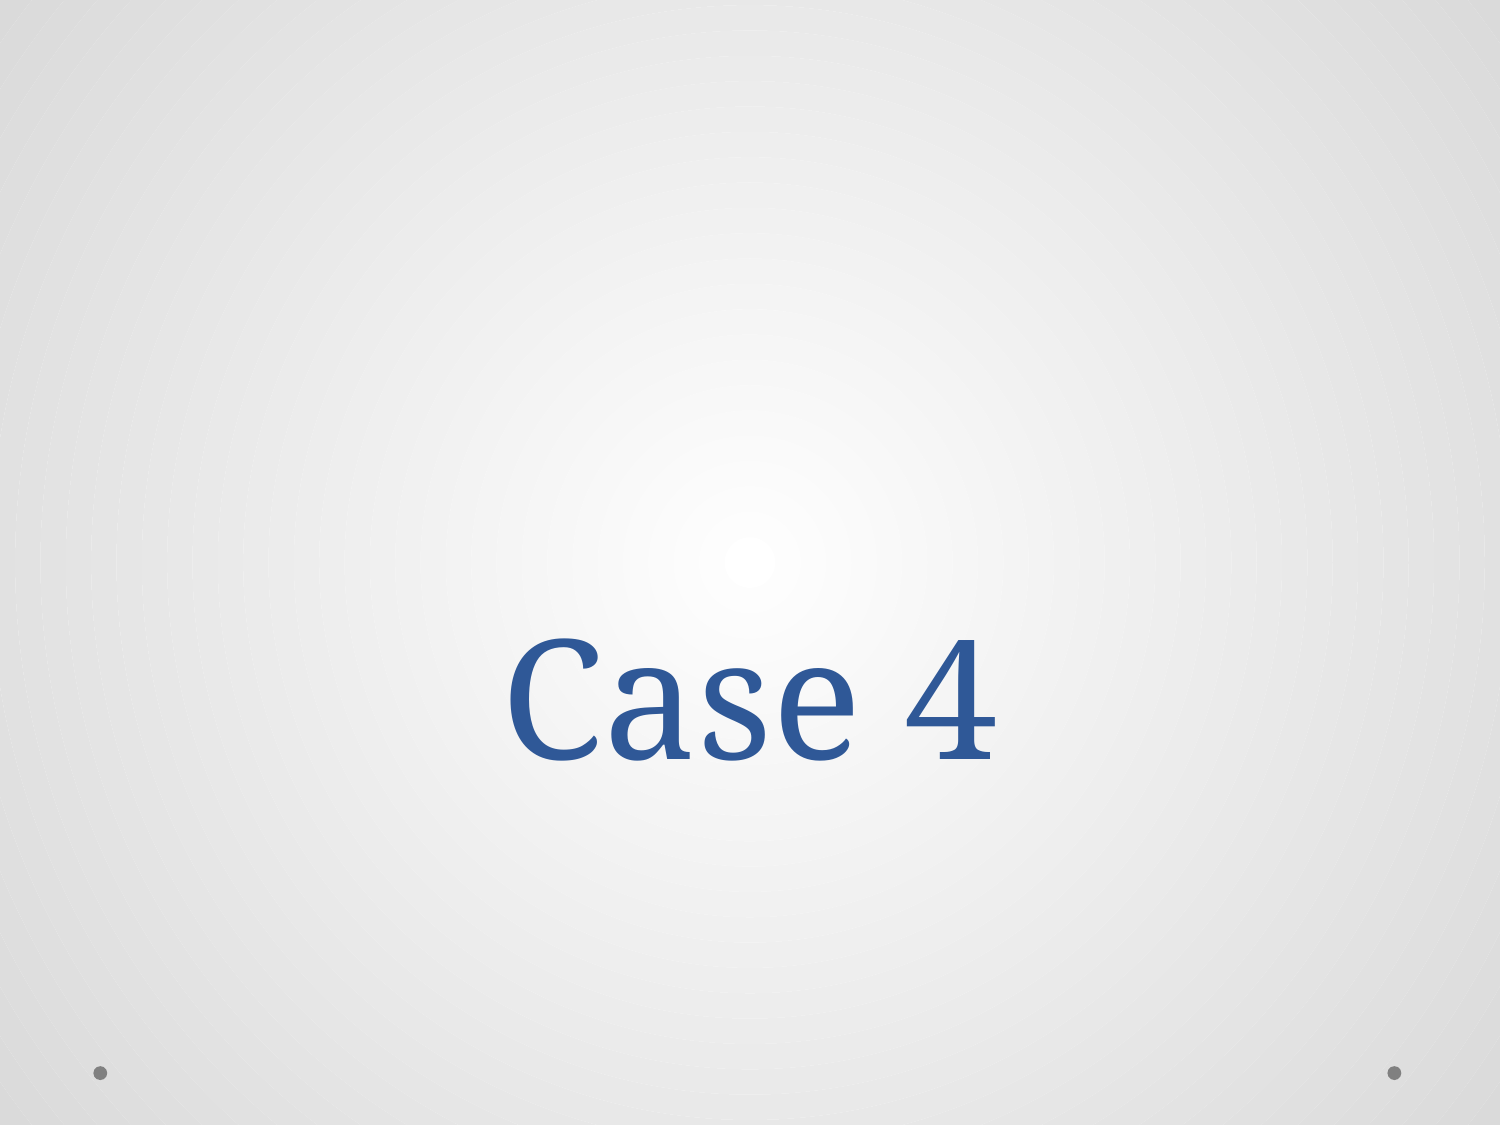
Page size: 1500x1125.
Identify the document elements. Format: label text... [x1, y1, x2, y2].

title Case 4 [112, 99, 1388, 800]
